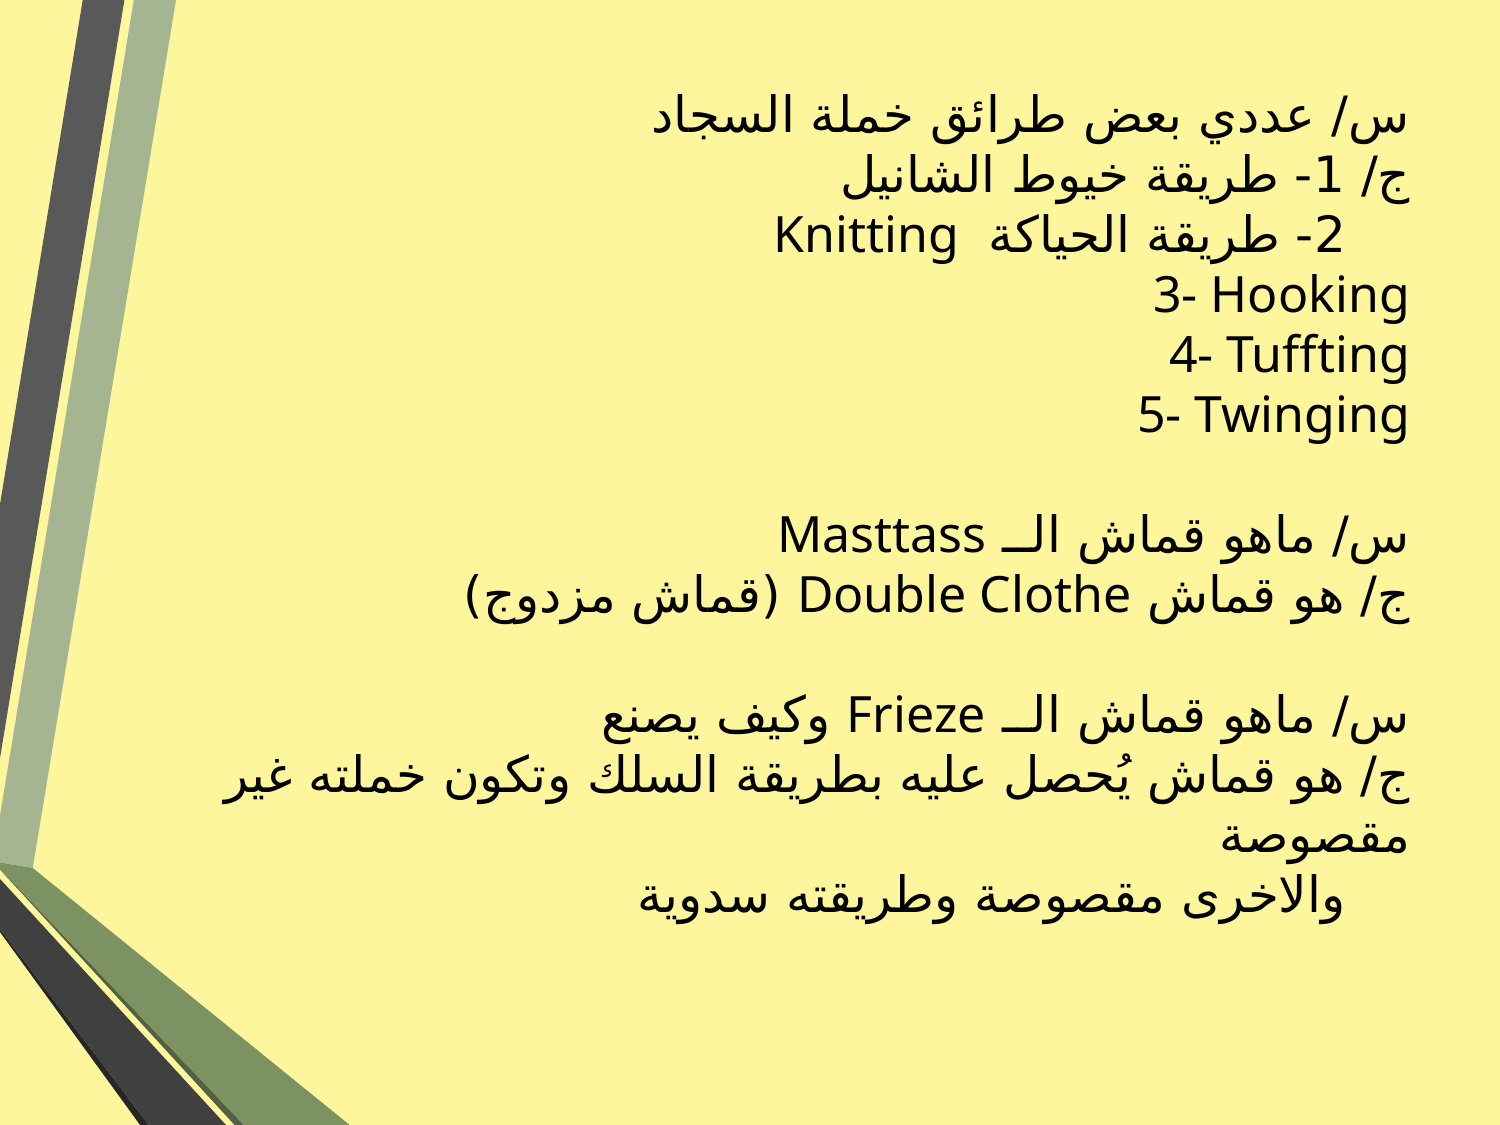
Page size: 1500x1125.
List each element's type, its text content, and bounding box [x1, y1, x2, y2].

title س/ عددي بعض طرائق خملة السجاد ج/ 1- طريقة خيوط الشانيل 2- طريقة الحياكة Knitting 3- Hooking 4- Tuffting 5- Twinging س/ ماهو قماش الــ Masttass ج/ هو قماش Double Clothe (قماش مزدوج) س/ ماهو قماش الــ Frieze وكيف يصنع ج/ هو قماش يُحصل عليه بطريقة السلك وتكون خملته غير مقصوصة والاخرى مقصوصة وطريقته سدوية [161, 75, 1425, 950]
